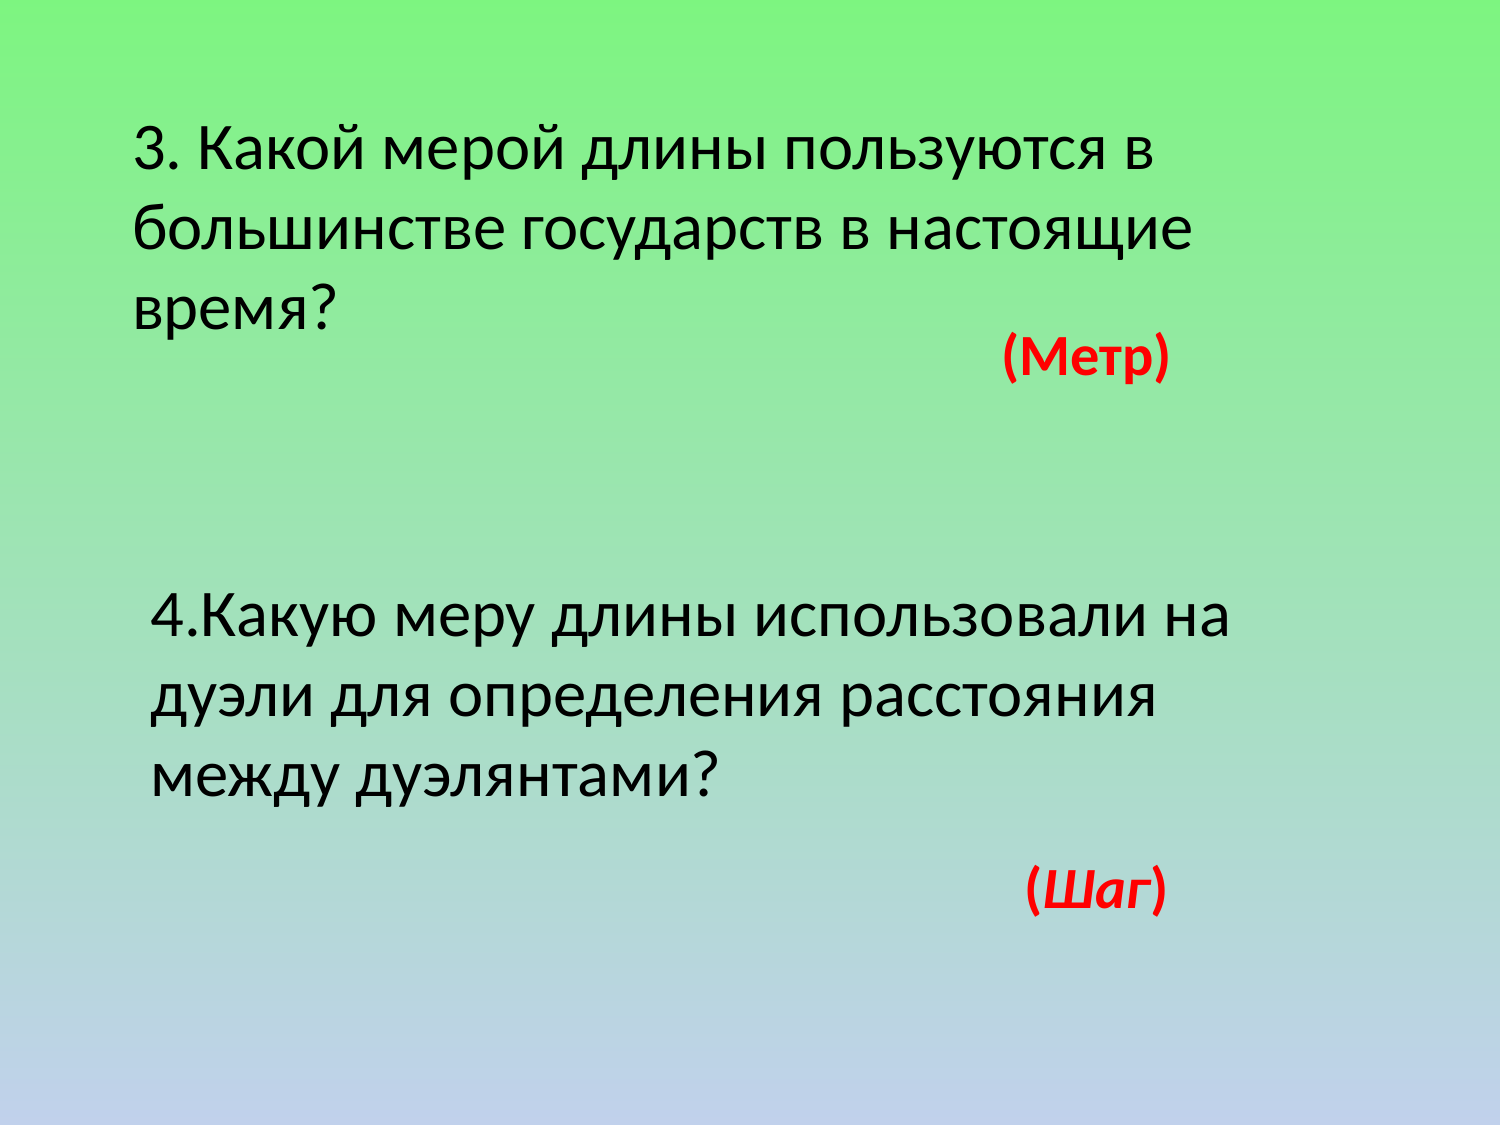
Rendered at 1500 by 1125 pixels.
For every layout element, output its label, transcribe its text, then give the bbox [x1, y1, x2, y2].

text_box (Метр) [986, 309, 1500, 395]
text_box 3. Какой мерой длины пользуются в большинстве государств в настоящие время? [117, 95, 1424, 351]
text_box 4.Какую меру длины использовали на дуэли для определения расстояния между дуэлянтами? [135, 562, 1294, 818]
text_box (Шаг) [1009, 842, 1317, 928]
